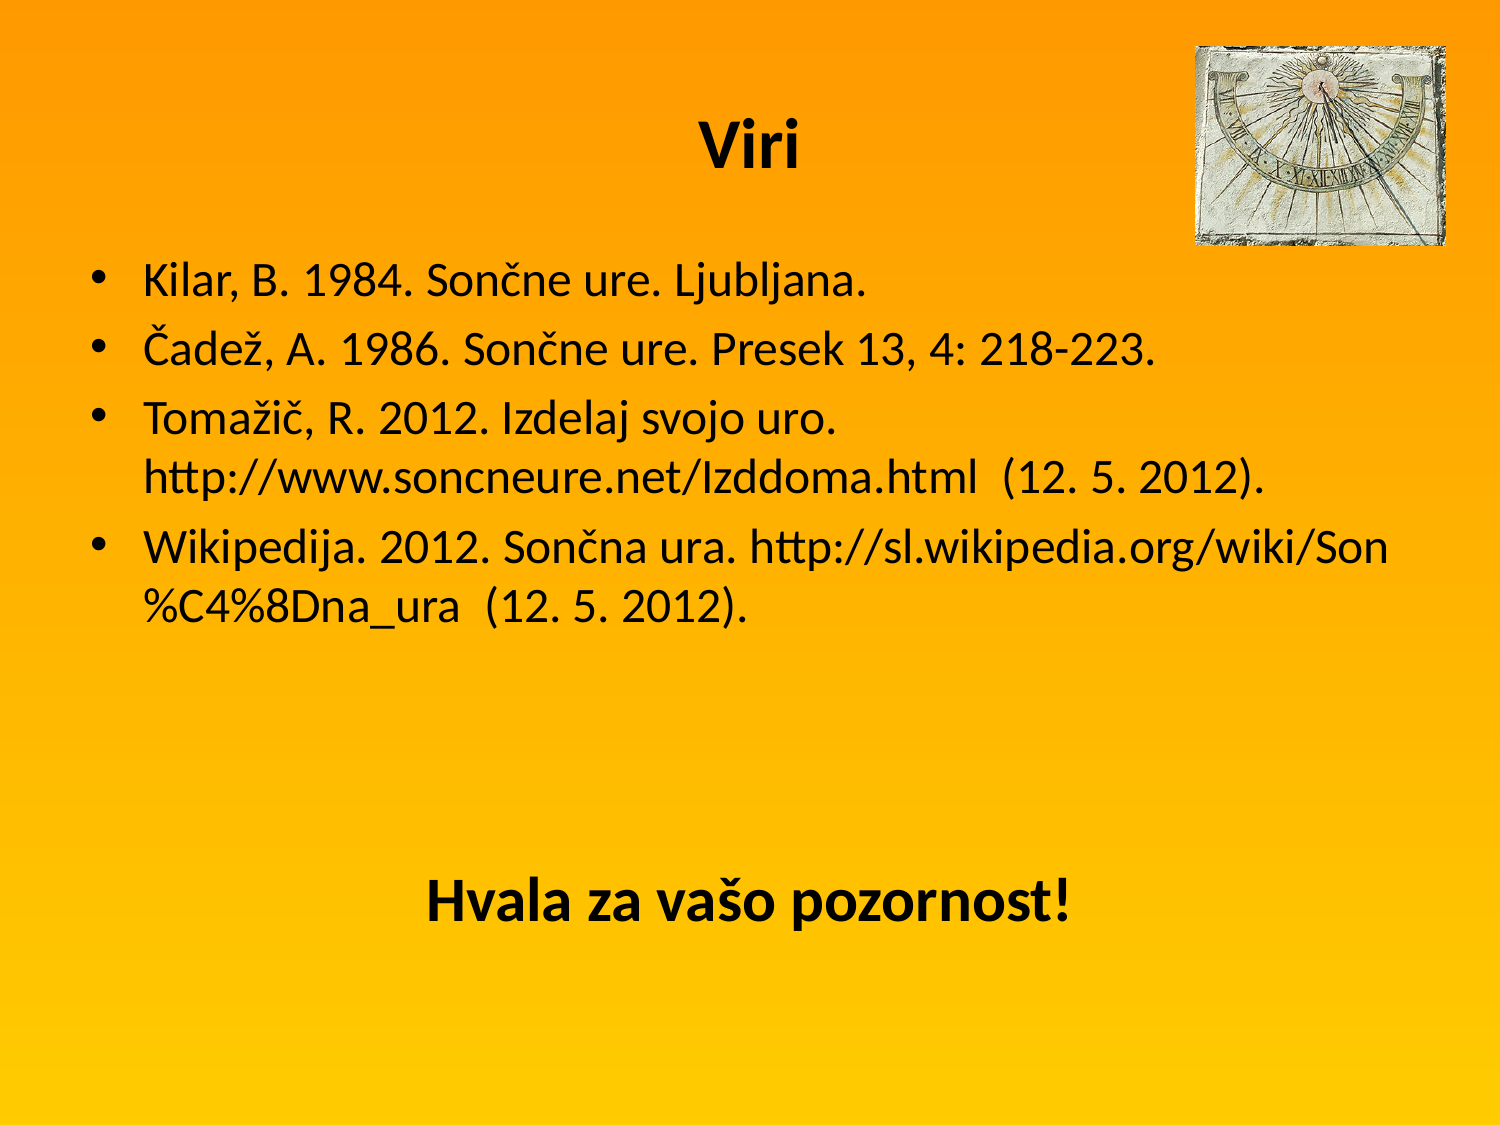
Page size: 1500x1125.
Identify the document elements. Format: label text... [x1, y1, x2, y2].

picture [1195, 46, 1446, 247]
list Viri Kilar, B. 1984. Sončne ure. Ljubljana. Čadež, A. 1986. Sončne ure. Presek 13, 4: 218-223. Tomažič, R. 2012. Izdelaj svojo uro. http://www.soncneure.net/Izddoma.html (12. 5. 2012). Wikipedija. 2012. Sončna ura. http://sl.wikipedia.org/wiki/Son%C4%8Dna_ura (12. 5. 2012). Hvala za vašo pozornost! [75, 90, 1425, 1005]
